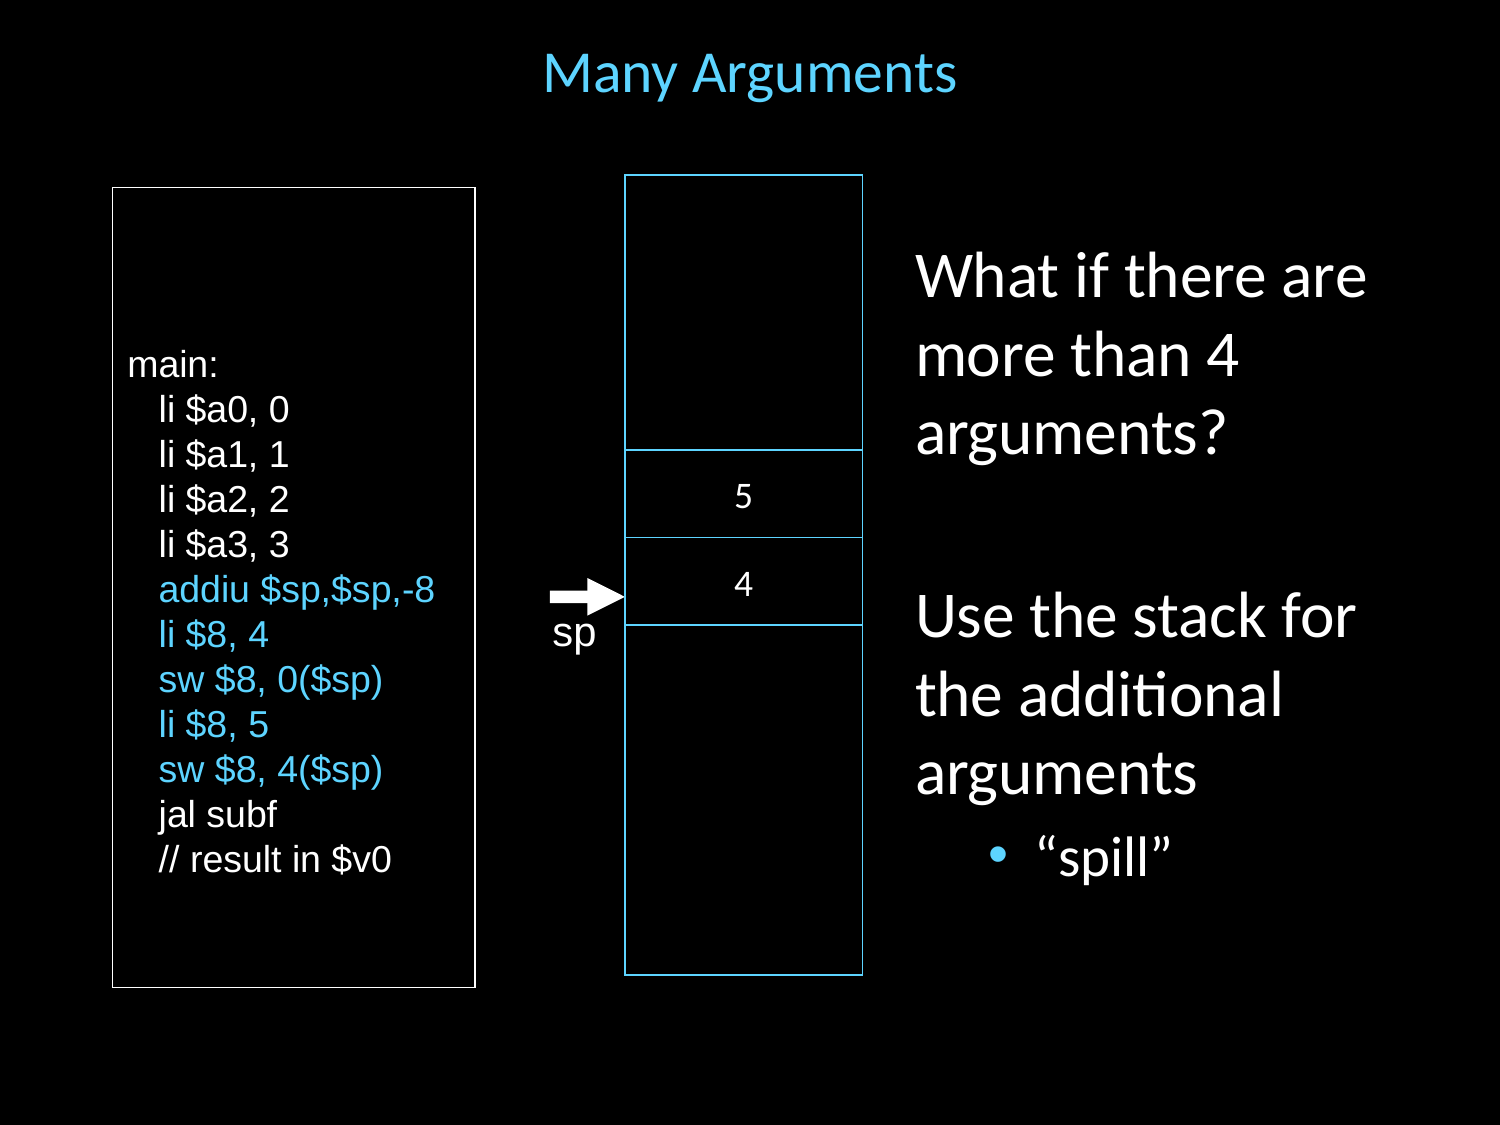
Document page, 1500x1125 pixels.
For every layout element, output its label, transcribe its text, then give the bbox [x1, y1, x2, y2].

text_box main: li $a0, 0 li $a1, 1 li $a2, 2 li $a3, 3 addiu $sp,$sp,-8 li $8, 4 sw $8, 0($sp) li $8, 5 sw $8, 4($sp) jal subf // result in $v0 [112, 187, 475, 988]
text_box [624, 625, 863, 975]
text_box [612, 590, 624, 596]
title Many Arguments [37, 24, 1463, 113]
text_box [624, 174, 863, 449]
list What if there are more than 4 arguments? Use the stack for the additional arguments “spill” [900, 224, 1412, 900]
text_box 5 [624, 449, 863, 537]
text_box 4 [624, 537, 863, 625]
text_box sp [537, 596, 624, 662]
